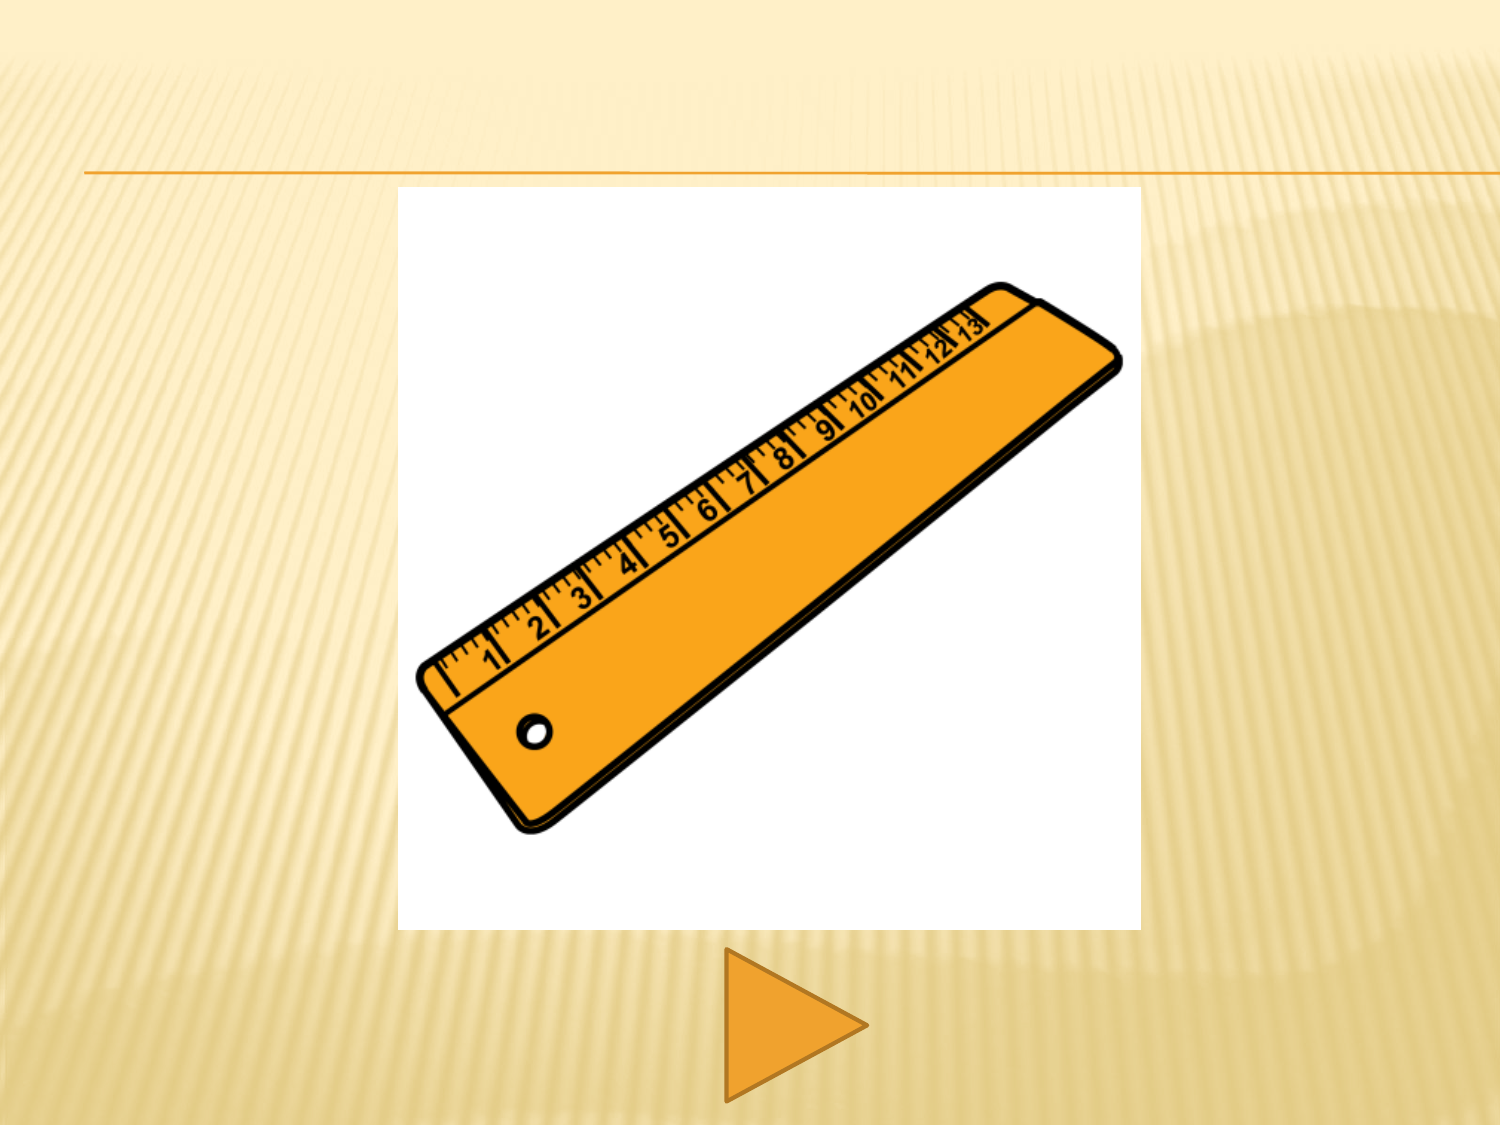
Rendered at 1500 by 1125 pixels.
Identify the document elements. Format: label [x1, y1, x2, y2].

text_box [724, 948, 870, 1104]
list [398, 187, 1142, 931]
